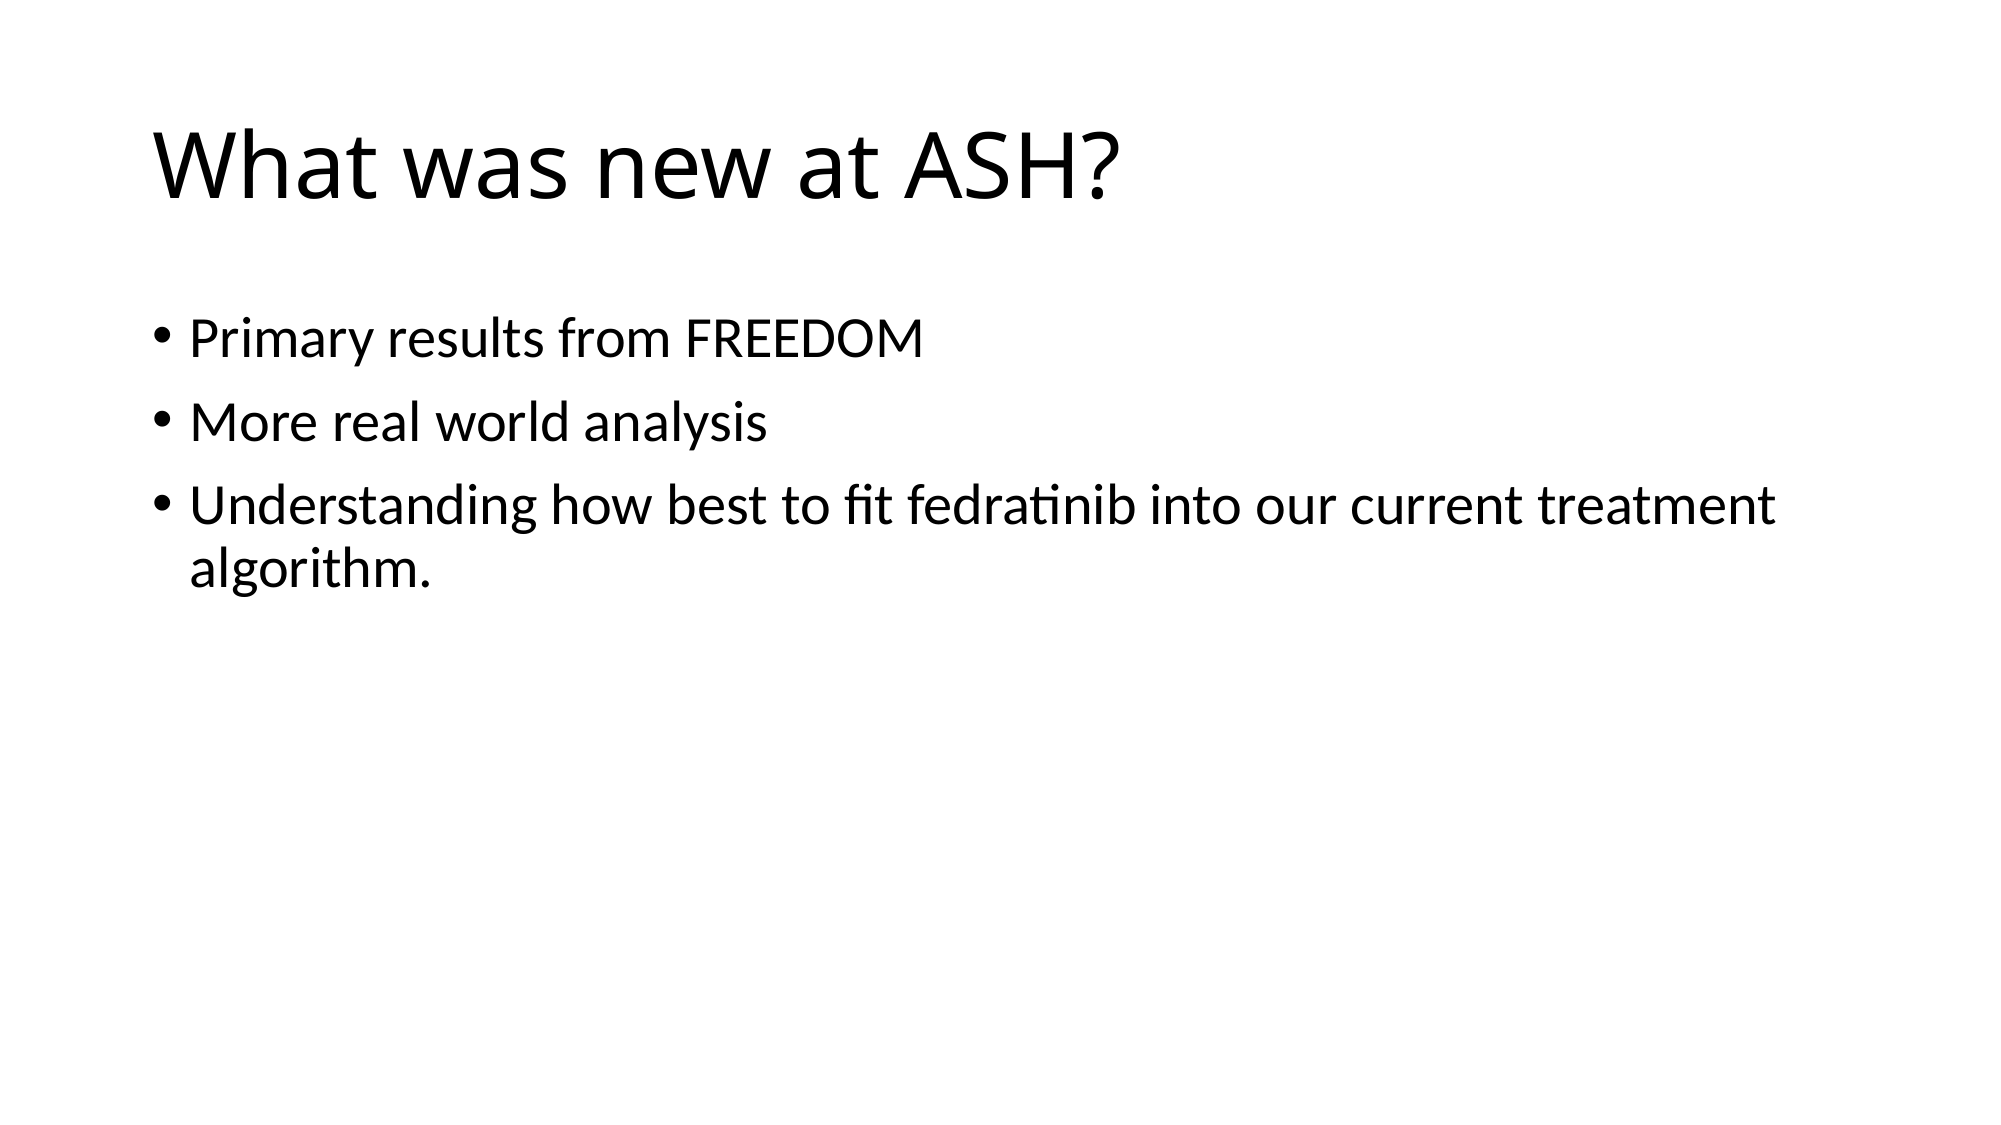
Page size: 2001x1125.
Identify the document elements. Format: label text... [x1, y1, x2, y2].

list Primary results from FREEDOM More real world analysis Understanding how best to fit fedratinib into our current treatment algorithm. [137, 299, 1863, 1014]
title What was new at ASH? [137, 59, 1863, 278]
